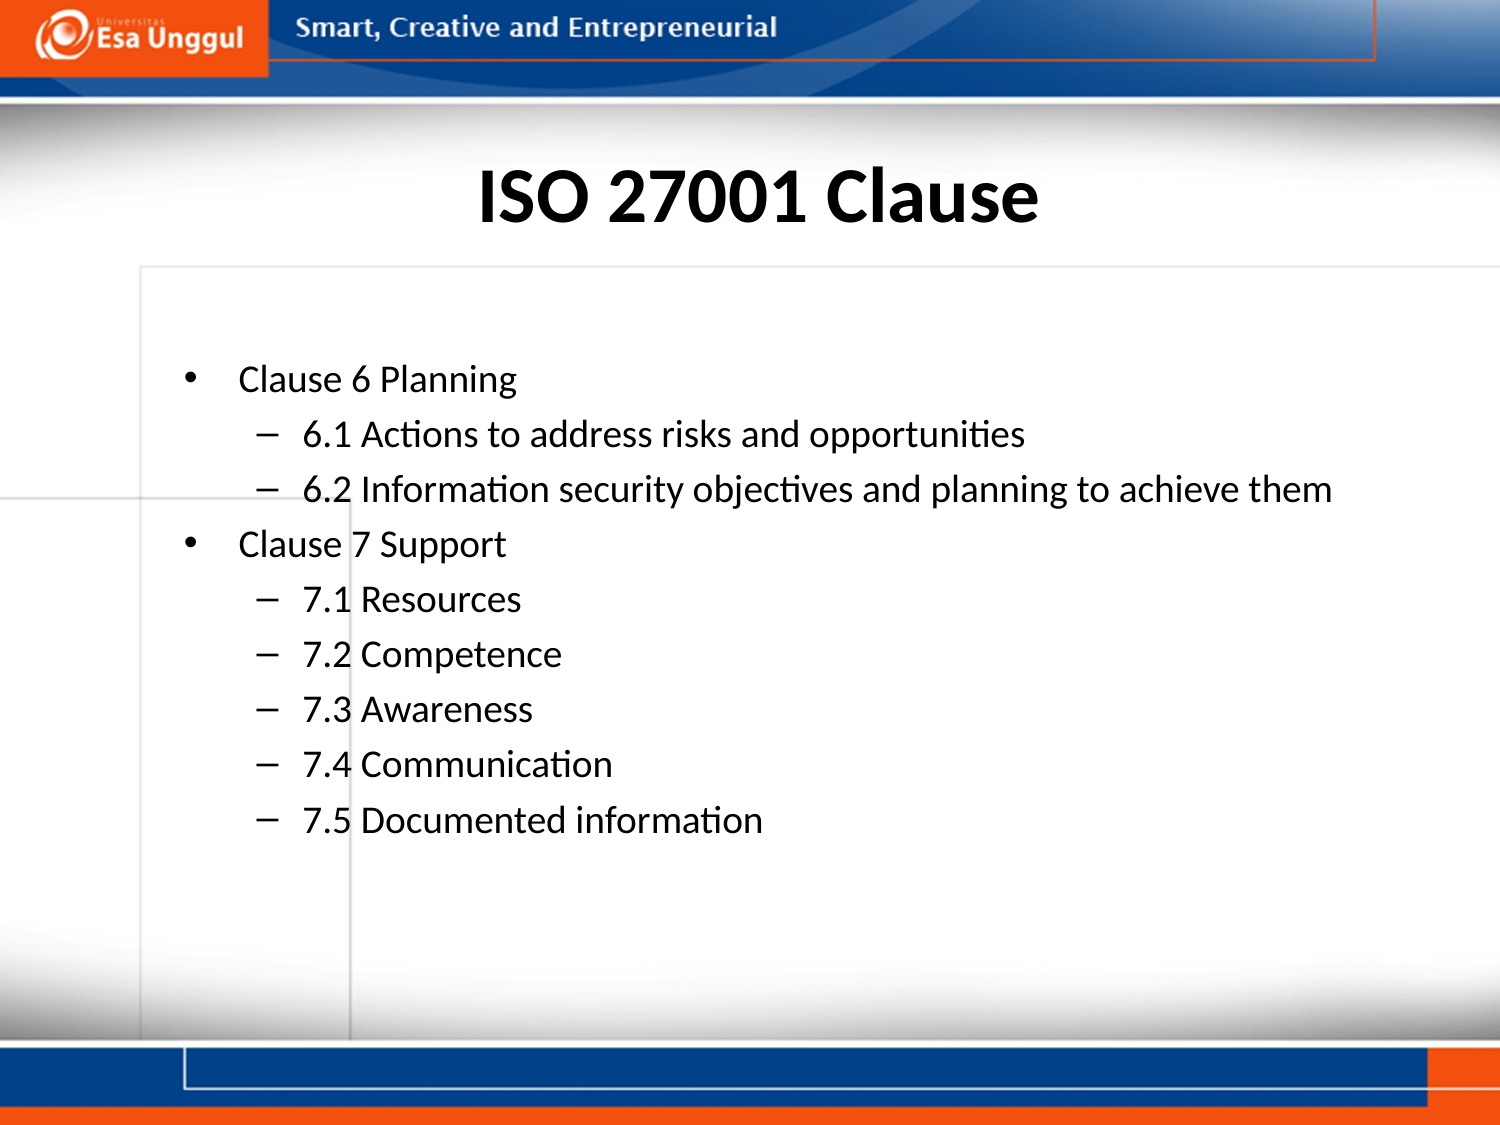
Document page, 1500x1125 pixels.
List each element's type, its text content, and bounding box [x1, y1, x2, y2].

title ISO 27001 Clause [168, 137, 1351, 245]
list Clause 6 Planning 6.1 Actions to address risks and opportunities 6.2 Information security objectives and planning to achieve them Clause 7 Support 7.1 Resources 7.2 Competence 7.3 Awareness 7.4 Communication 7.5 Documented information [168, 345, 1351, 863]
picture [0, 0, 1500, 1125]
